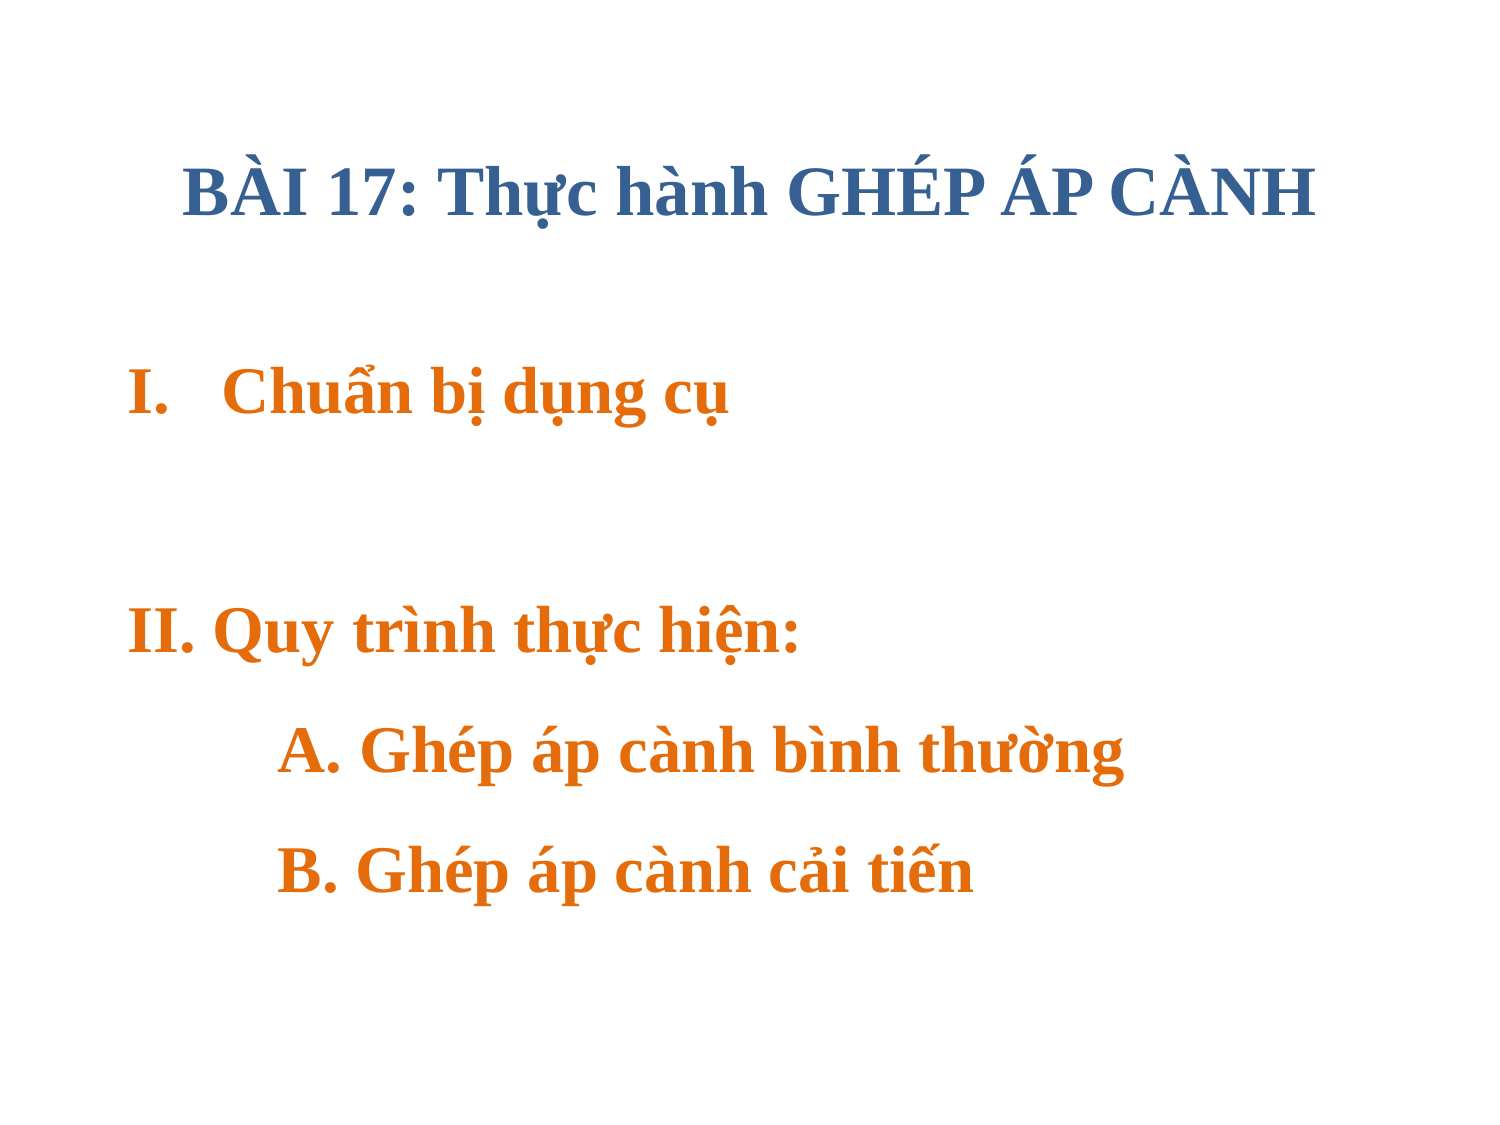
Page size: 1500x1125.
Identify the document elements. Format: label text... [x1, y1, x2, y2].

text_box Chuẩn bị dụng cụ II. Quy trình thực hiện: A. Ghép áp cành bình thường B. Ghép áp cành cải tiến [112, 274, 1463, 938]
text_box BÀI 17: Thực hành GHÉP ÁP CÀNH [74, 37, 1425, 338]
